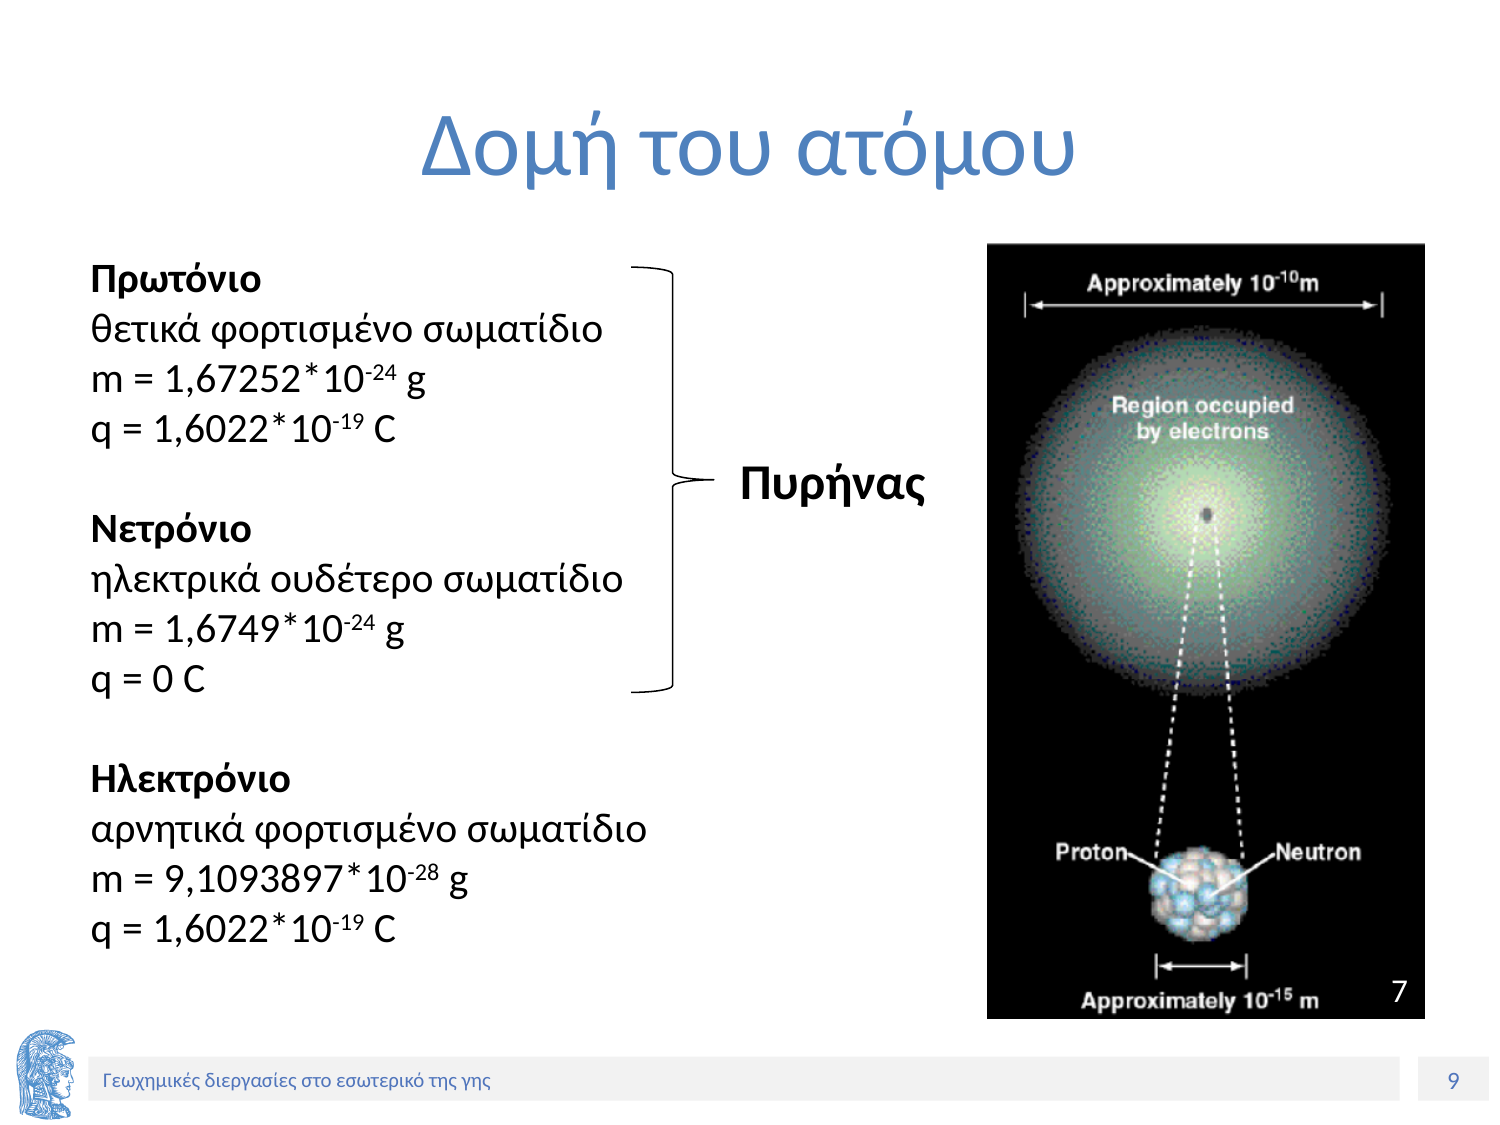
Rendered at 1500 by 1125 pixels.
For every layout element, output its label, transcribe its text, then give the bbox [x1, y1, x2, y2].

picture [9, 1026, 81, 1120]
text_box Πρωτόνιο θετικά φορτισμένο σωματίδιο m = 1,67252*10-24 g q = 1,6022*10-19 C Νετρόνιο ηλεκτρικά ουδέτερο σωματίδιο m = 1,6749*10-24 g q = 0 C Ηλεκτρόνιο αρνητικά φορτισμένο σωματίδιο m = 9,1093897*10-28 g q = 1,6022*10-19 C [75, 243, 668, 959]
text_box 7 [1430, 960, 1435, 1019]
title Δομή του ατόμου [75, 45, 1425, 233]
text_box [631, 266, 715, 694]
text_box Πυρήνας [725, 441, 941, 517]
picture [987, 243, 1426, 1020]
